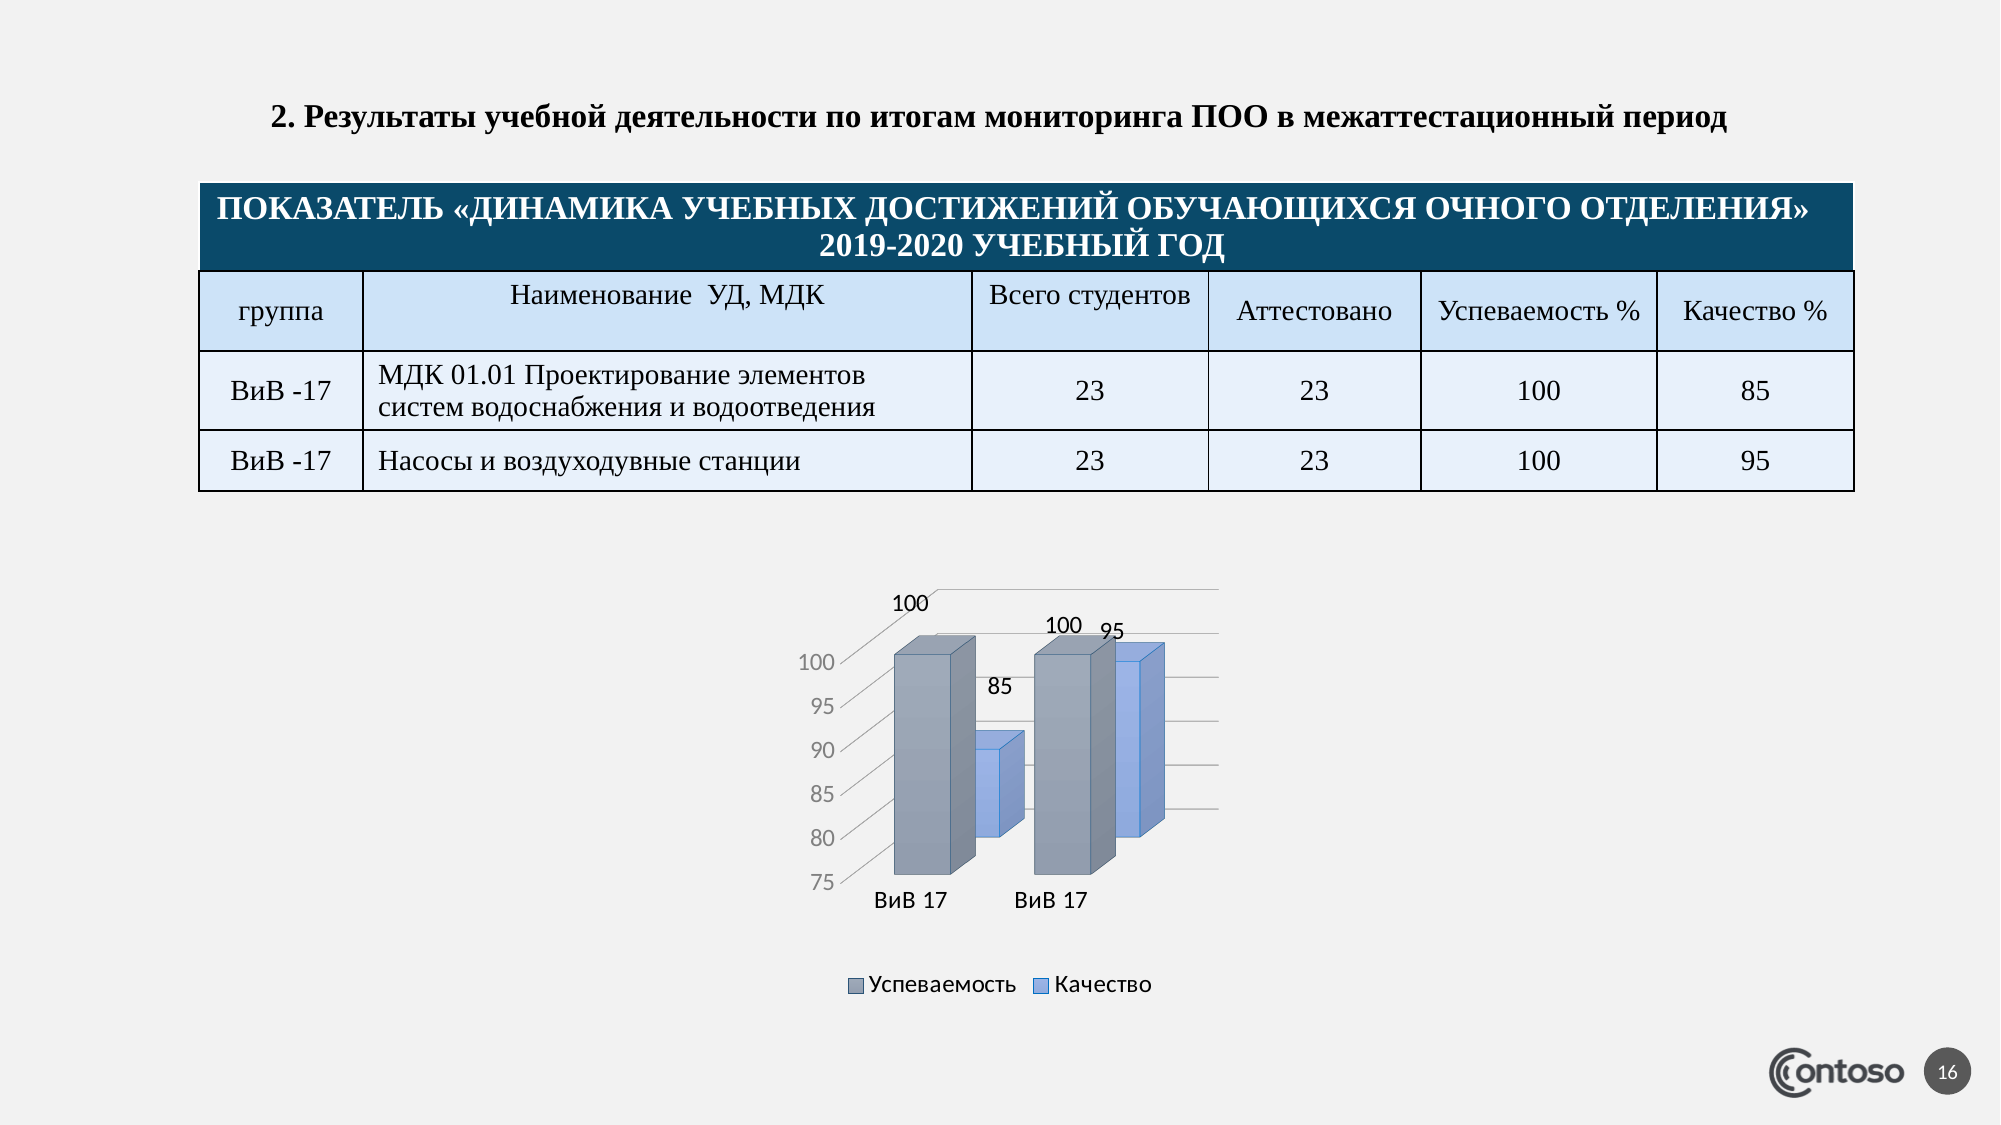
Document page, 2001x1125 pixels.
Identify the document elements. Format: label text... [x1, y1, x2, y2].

table_header ПОКАЗАТЕЛЬ «ДИНАМИКА УЧЕБНЫХ ДОСТИЖЕНИЙ ОБУЧАЮЩИХСЯ ОЧНОГО ОТДЕЛЕНИЯ» 2019-2020 УЧЕБНЫЙ ГОД [200, 183, 1853, 270]
table_cell Аттестовано [1209, 272, 1420, 350]
table_cell 100 [1422, 431, 1656, 490]
table_cell Всего студентов [973, 272, 1208, 350]
table_cell 95 [1658, 431, 1853, 490]
title 2. Результаты учебной деятельности по итогам мониторинга ПОО в межаттестационный период [70, 98, 1930, 170]
table_cell группа [200, 272, 362, 350]
table_cell ВиВ -17 [200, 431, 362, 490]
table_cell Качество % [1658, 272, 1853, 350]
table_cell 23 [1209, 431, 1420, 490]
table_cell 100 [1422, 352, 1656, 429]
slide_number 16 [1923, 1047, 1972, 1095]
table_cell Насосы и воздуходувные станции [364, 431, 971, 490]
table_cell ВиВ -17 [200, 352, 362, 429]
table_cell Наименование УД, МДК [364, 272, 971, 350]
table_cell 23 [1209, 352, 1420, 429]
chart [759, 562, 1241, 1005]
table_cell 85 [1658, 352, 1853, 429]
table_cell Успеваемость % [1422, 272, 1656, 350]
table_cell 23 [973, 431, 1208, 490]
table_cell 23 [973, 352, 1208, 429]
table_cell МДК 01.01 Проектирование элементов систем водоснабжения и водоотведения [364, 352, 971, 429]
